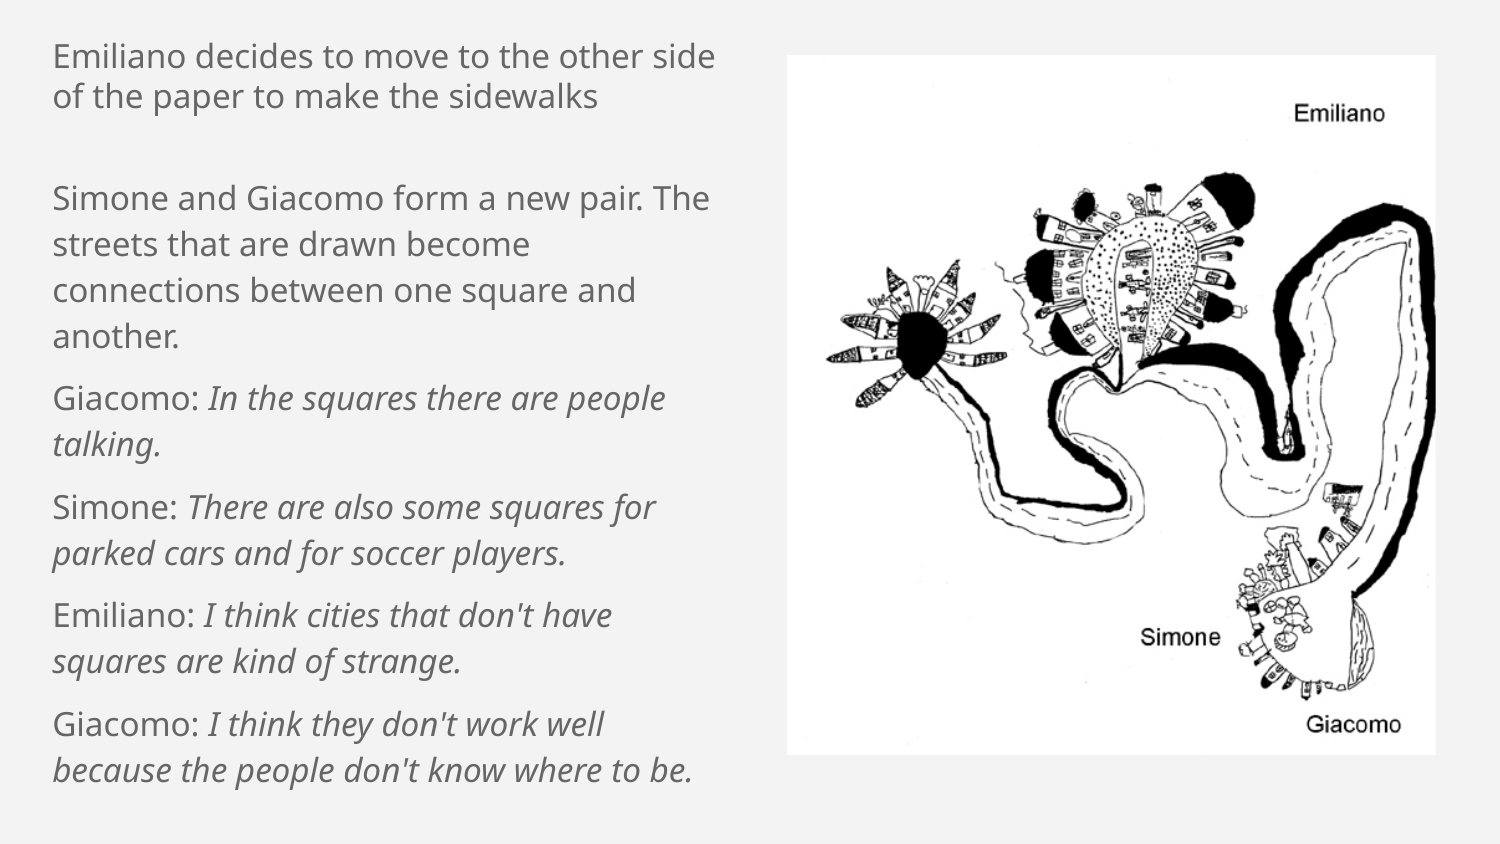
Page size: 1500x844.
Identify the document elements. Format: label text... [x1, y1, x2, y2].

picture [786, 55, 1436, 756]
text_box Emiliano decides to move to the other side of the paper to make the sidewalks Simone and Giacomo form a new pair. The streets that are drawn become connections between one square and another. Giacomo: In the squares there are people talking. Simone: There are also some squares for parked cars and for soccer players. Emiliano: I think cities that don't have squares are kind of strange. Giacomo: I think they don't work well because the people don't know where to be. [37, 19, 740, 141]
